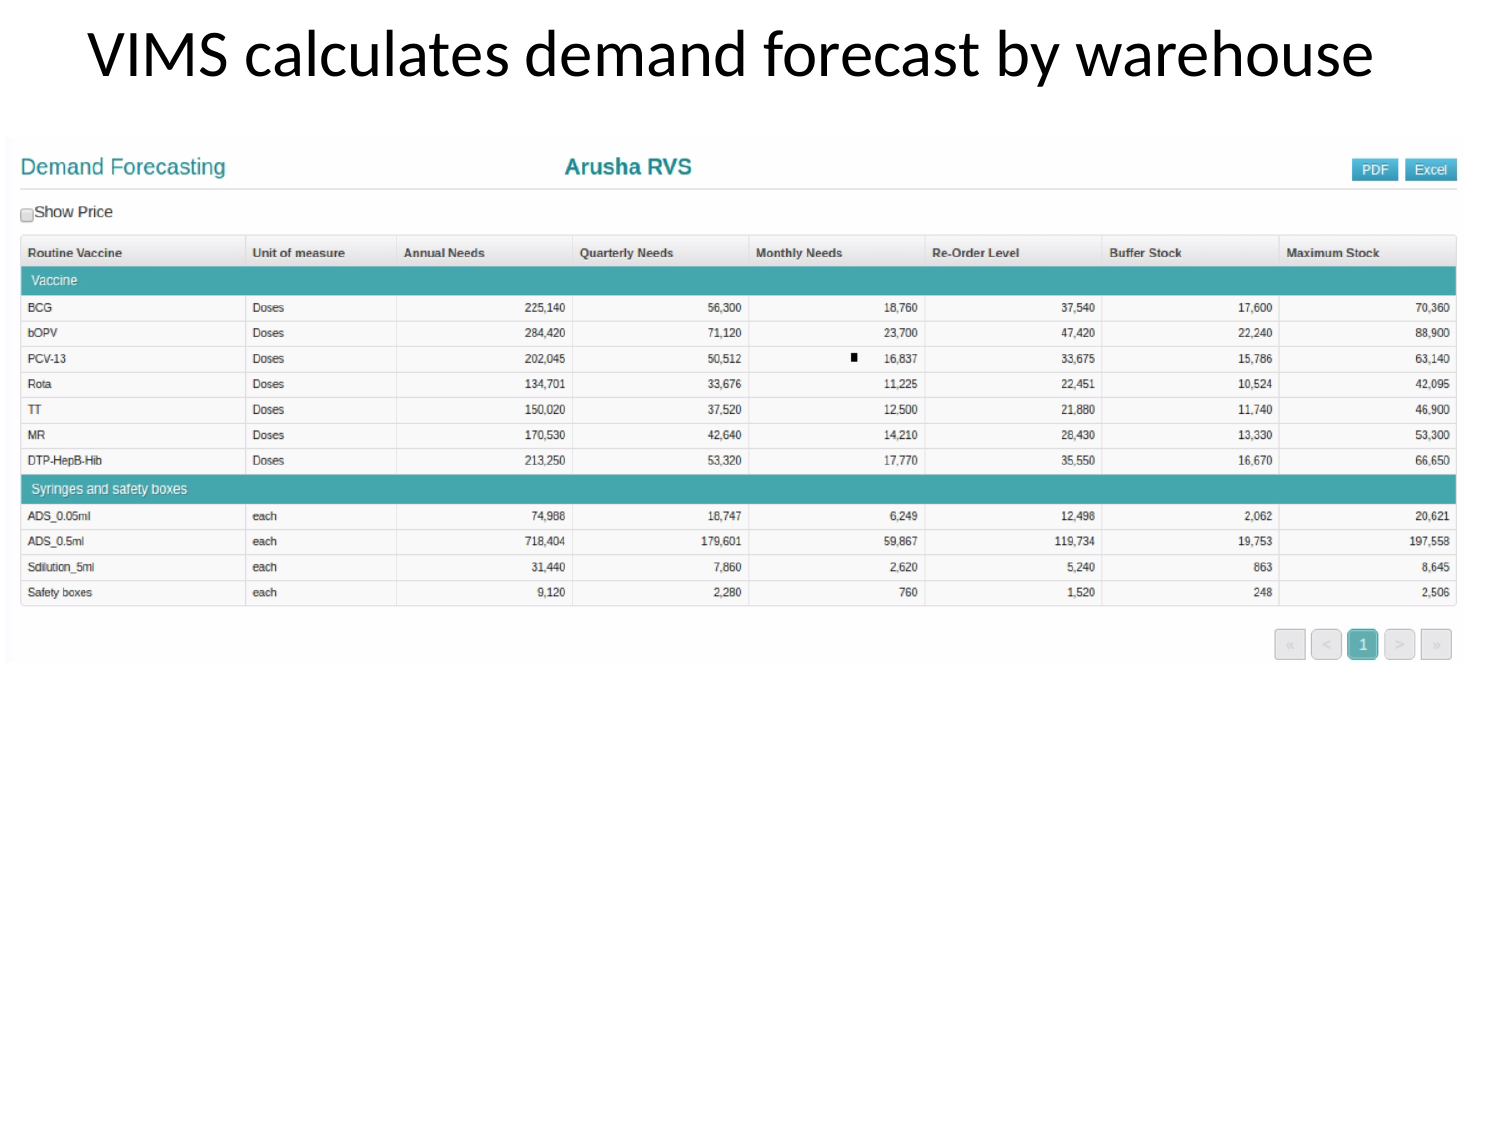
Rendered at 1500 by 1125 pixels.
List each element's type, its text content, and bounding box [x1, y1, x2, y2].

title VIMS calculates demand forecast by warehouse [0, 0, 1463, 100]
picture [5, 137, 1464, 663]
